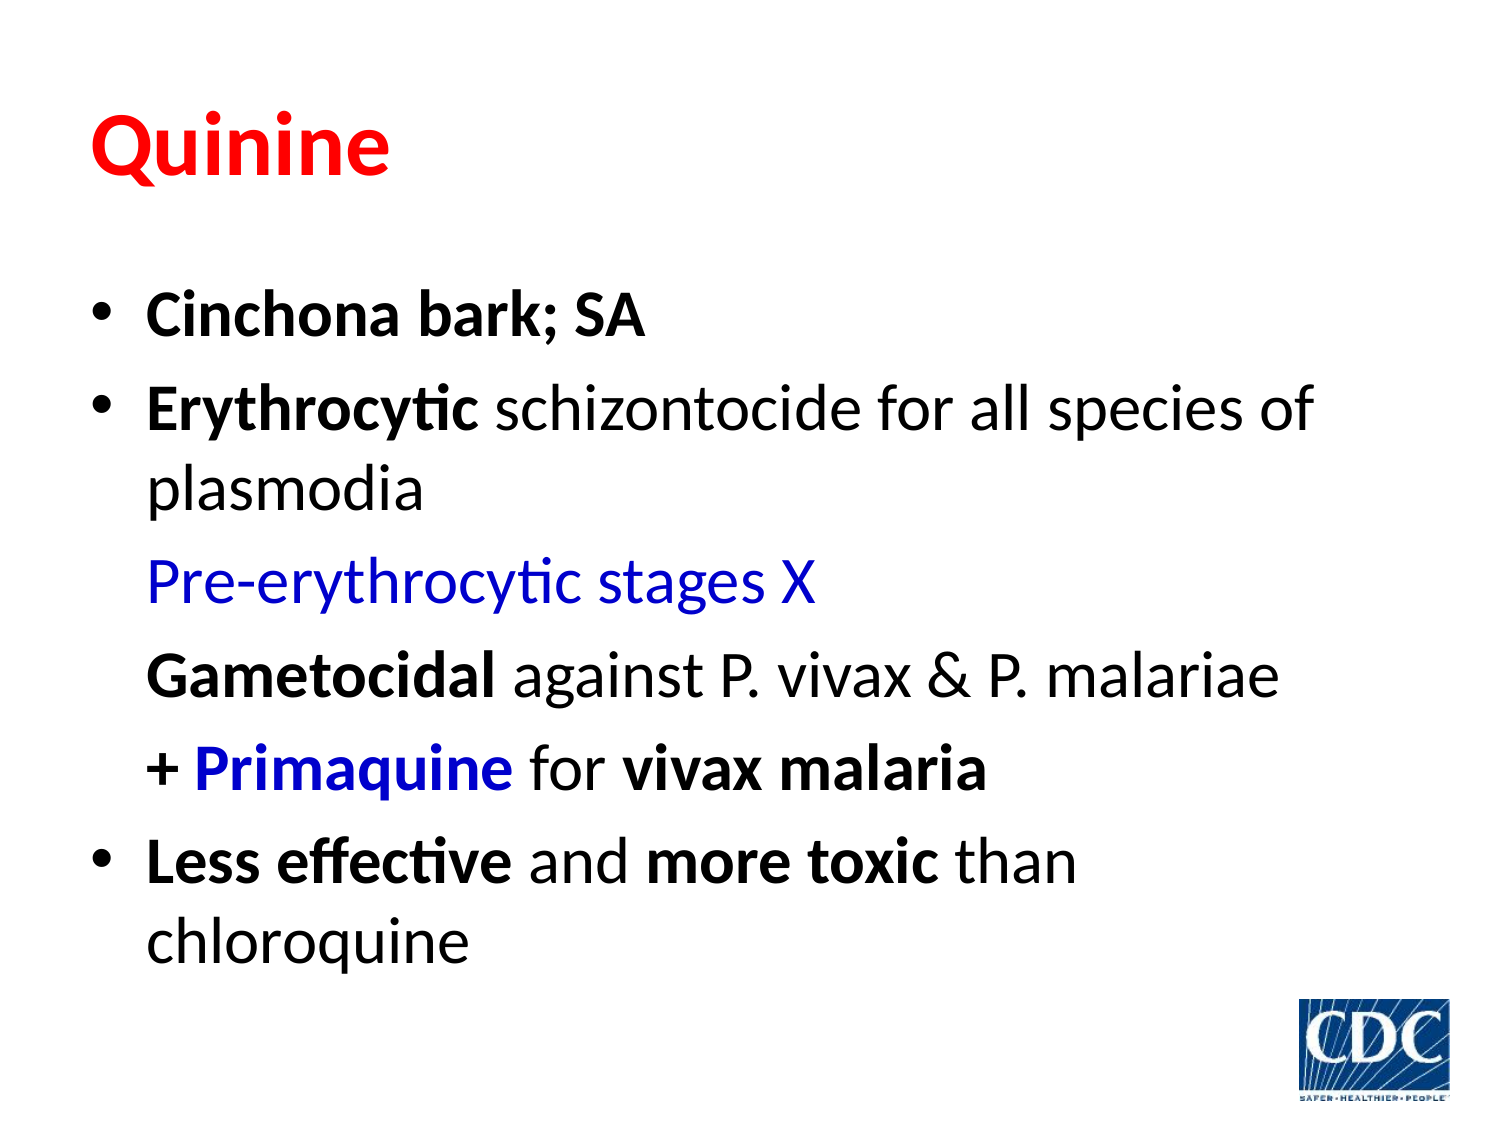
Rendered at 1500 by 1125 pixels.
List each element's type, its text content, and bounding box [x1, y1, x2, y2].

picture [1299, 999, 1450, 1101]
title Quinine [75, 45, 1425, 233]
list Cinchona bark; SA Erythrocytic schizontocide for all species of plasmodia Pre-erythrocytic stages X Gametocidal against P. vivax & P. malariae + Primaquine for vivax malaria Less effective and more toxic than chloroquine [75, 262, 1425, 1005]
